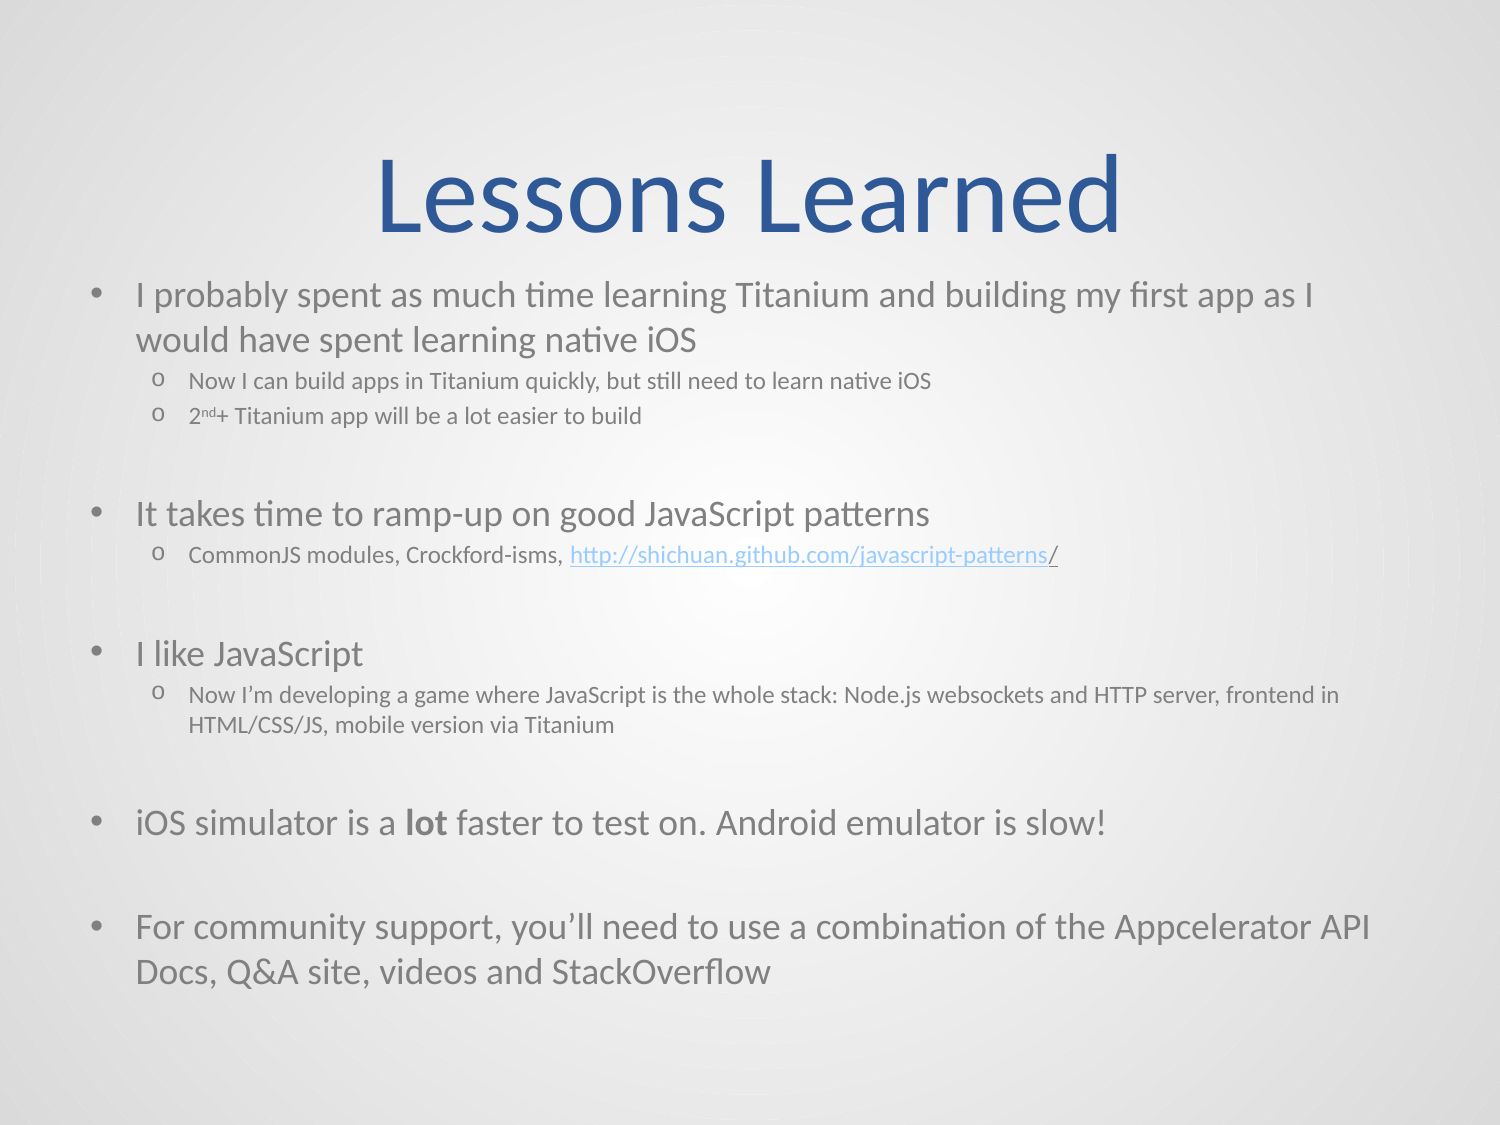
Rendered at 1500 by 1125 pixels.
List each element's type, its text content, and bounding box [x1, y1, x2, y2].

list I probably spent as much time learning Titanium and building my first app as I would have spent learning native iOS Now I can build apps in Titanium quickly, but still need to learn native iOS 2nd+ Titanium app will be a lot easier to build It takes time to ramp-up on good JavaScript patterns CommonJS modules, Crockford-isms, http://shichuan.github.com/javascript-patterns/ I like JavaScript Now I’m developing a game where JavaScript is the whole stack: Node.js websockets and HTTP server, frontend in HTML/CSS/JS, mobile version via Titanium iOS simulator is a lot faster to test on. Android emulator is slow! For community support, you’ll need to use a combination of the Appcelerator API Docs, Q&A site, videos and StackOverflow [75, 262, 1425, 1005]
title Lessons Learned [75, 0, 1425, 262]
